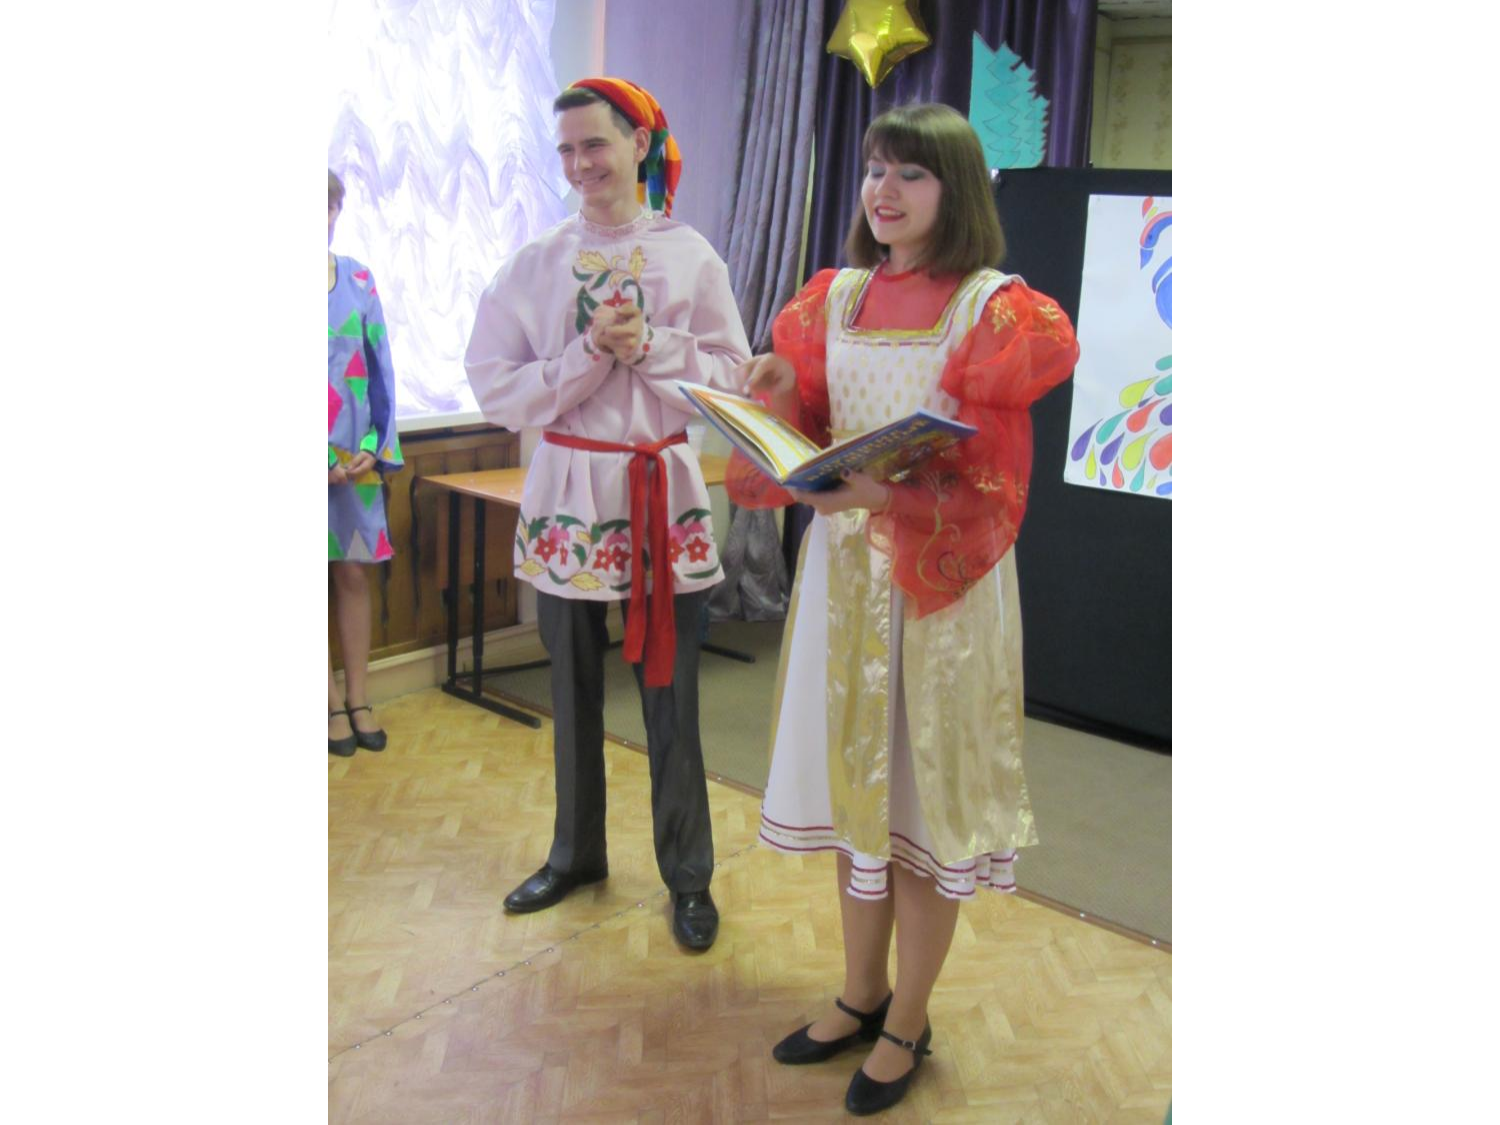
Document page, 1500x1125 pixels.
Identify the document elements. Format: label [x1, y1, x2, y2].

picture [327, 0, 1173, 1125]
